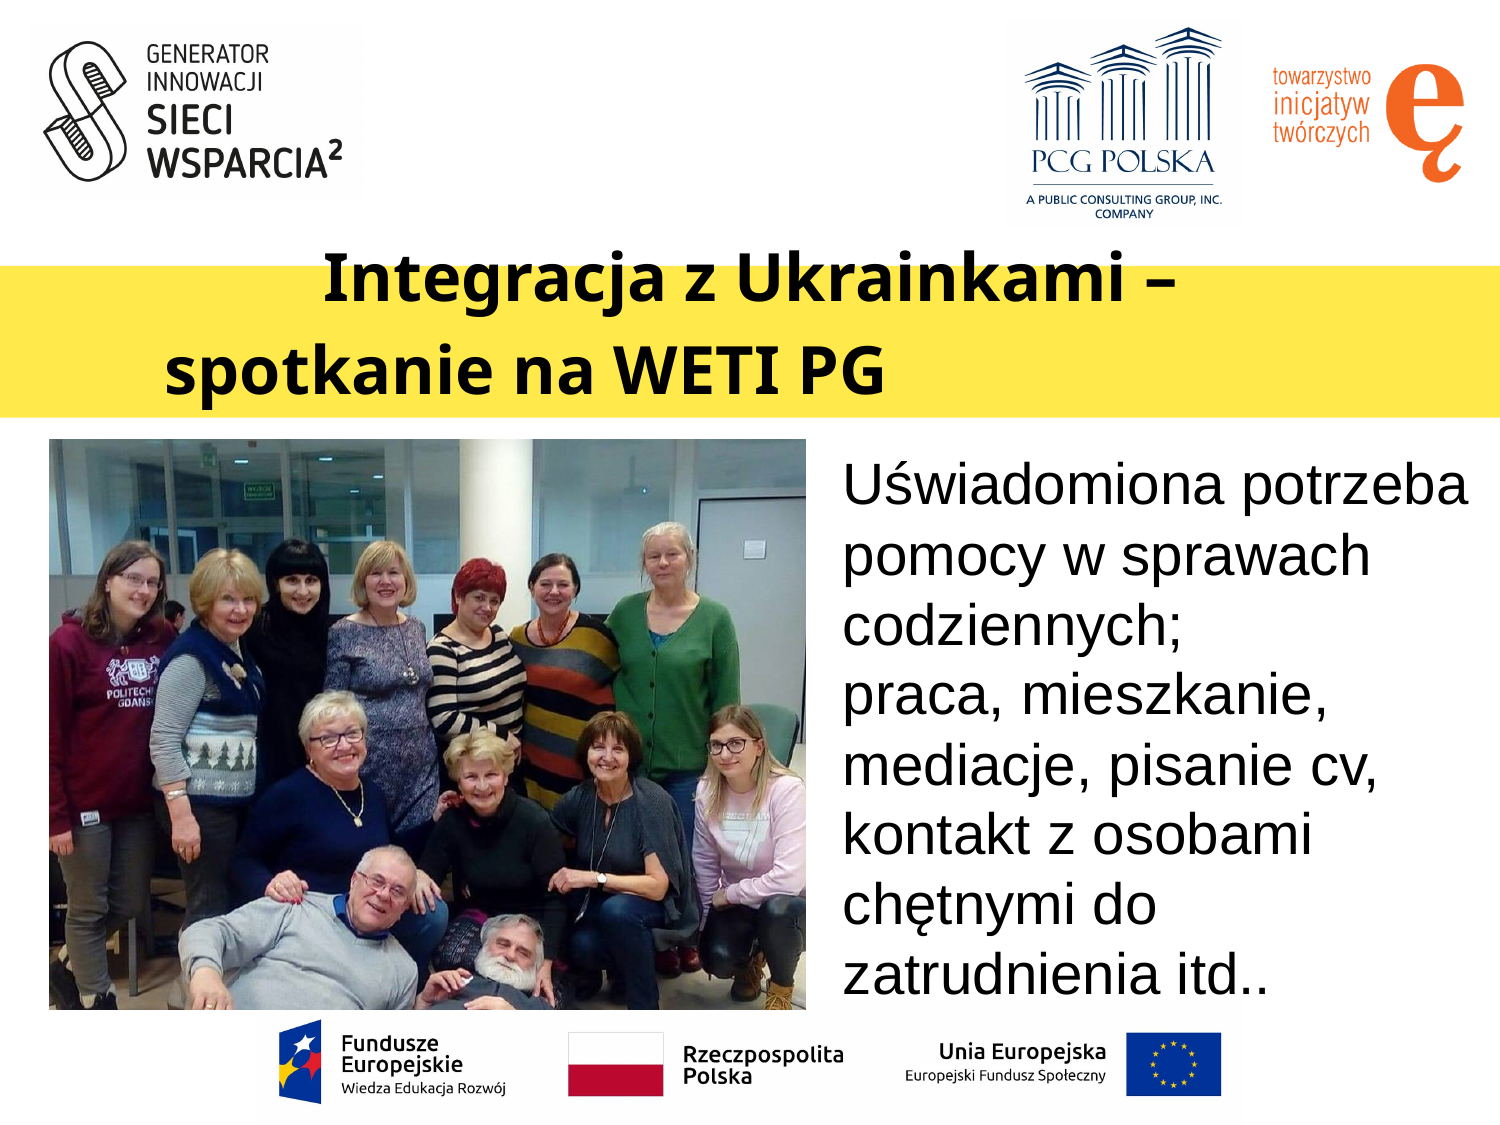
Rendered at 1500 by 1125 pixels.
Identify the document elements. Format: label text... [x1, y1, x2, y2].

text_box Uświadomiona potrzeba pomocy w sprawach codziennych; praca, mieszkanie, mediacje, pisanie cv, kontakt z osobami chętnymi do zatrudnienia itd.. [828, 439, 1500, 1014]
picture [1004, 19, 1242, 227]
picture [1264, 19, 1472, 227]
picture [28, 23, 365, 201]
list Integracja z Ukrainkami – spotkanie na WETI PG [0, 236, 1500, 1042]
picture [49, 438, 1242, 1125]
